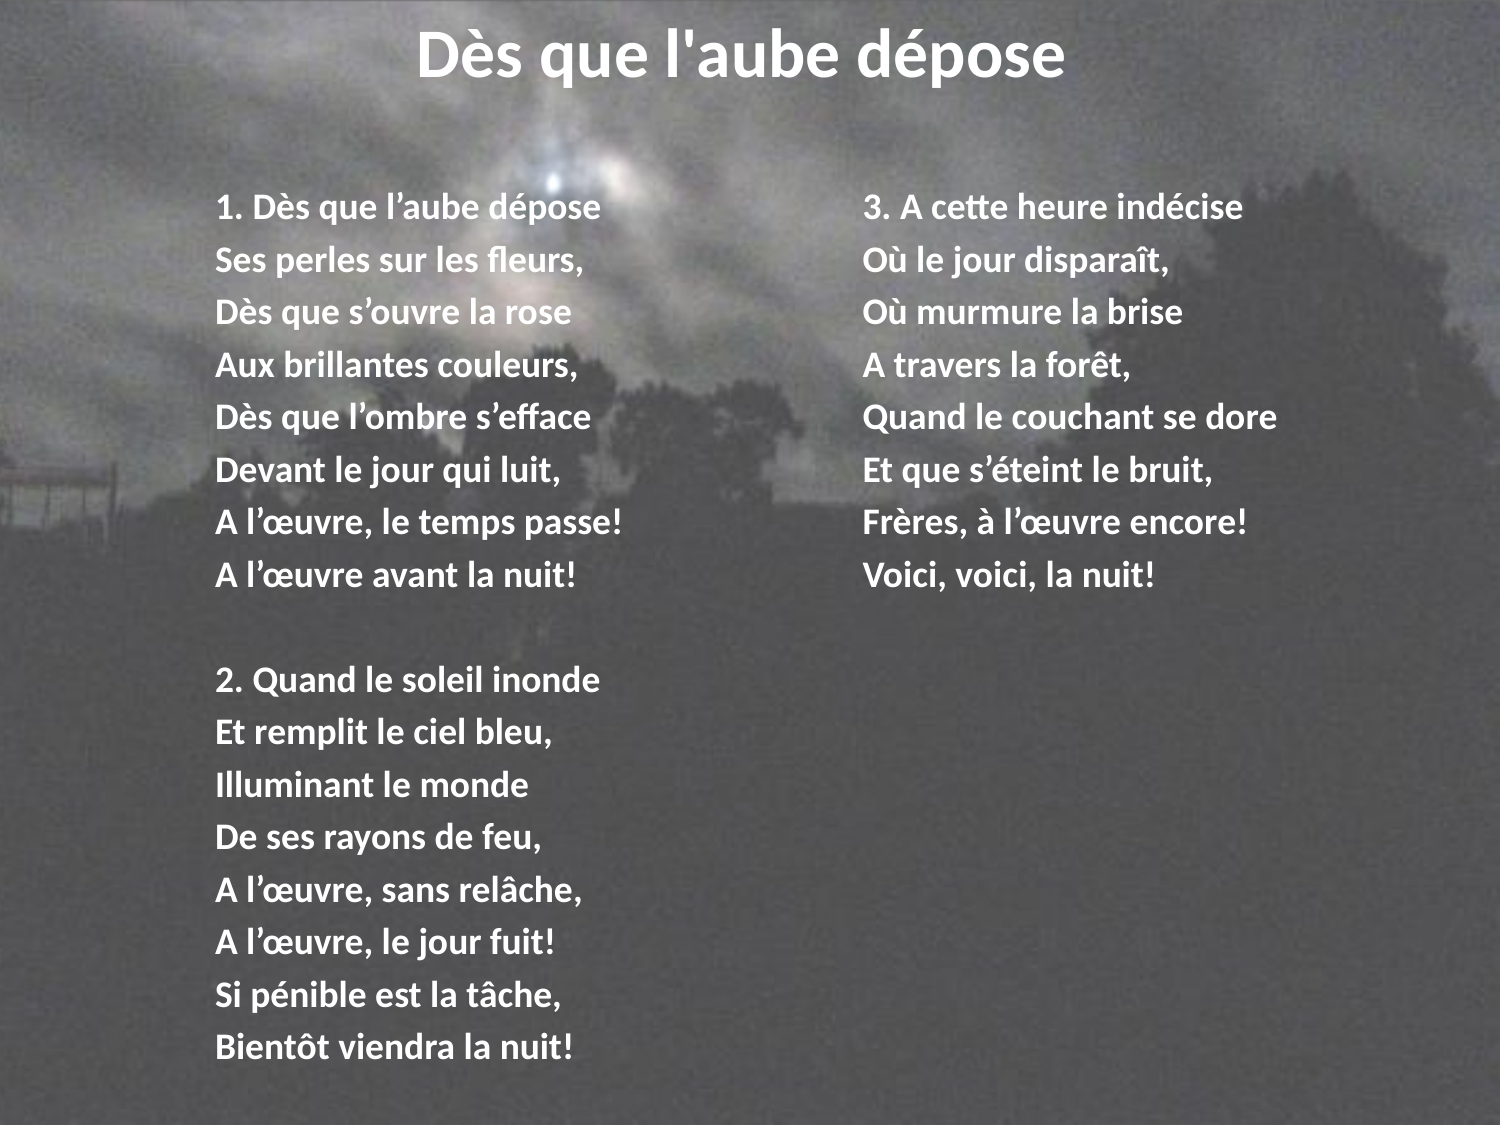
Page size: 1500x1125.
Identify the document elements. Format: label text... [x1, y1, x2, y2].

title Dès que l'aube dépose [324, 0, 1175, 100]
subtitle 1. Dès que l’aube dépose Ses perles sur les fleurs, Dès que s’ouvre la rose Aux brillantes couleurs, Dès que l’ombre s’efface Devant le jour qui luit, A l’œuvre, le temps passe! A l’œuvre avant la nuit! 2. Quand le soleil inonde Et remplit le ciel bleu, Illuminant le monde De ses rayons de feu, A l’œuvre, sans relâche, A l’œuvre, le jour fuit! Si pénible est la tâche, Bientôt viendra la nuit! 3. A cette heure indécise Où le jour disparaît, Où murmure la brise A travers la forêt, Quand le couchant se dore Et que s’éteint le bruit, Frères, à l’œuvre encore! Voici, voici, la nuit! [200, 174, 1500, 1125]
